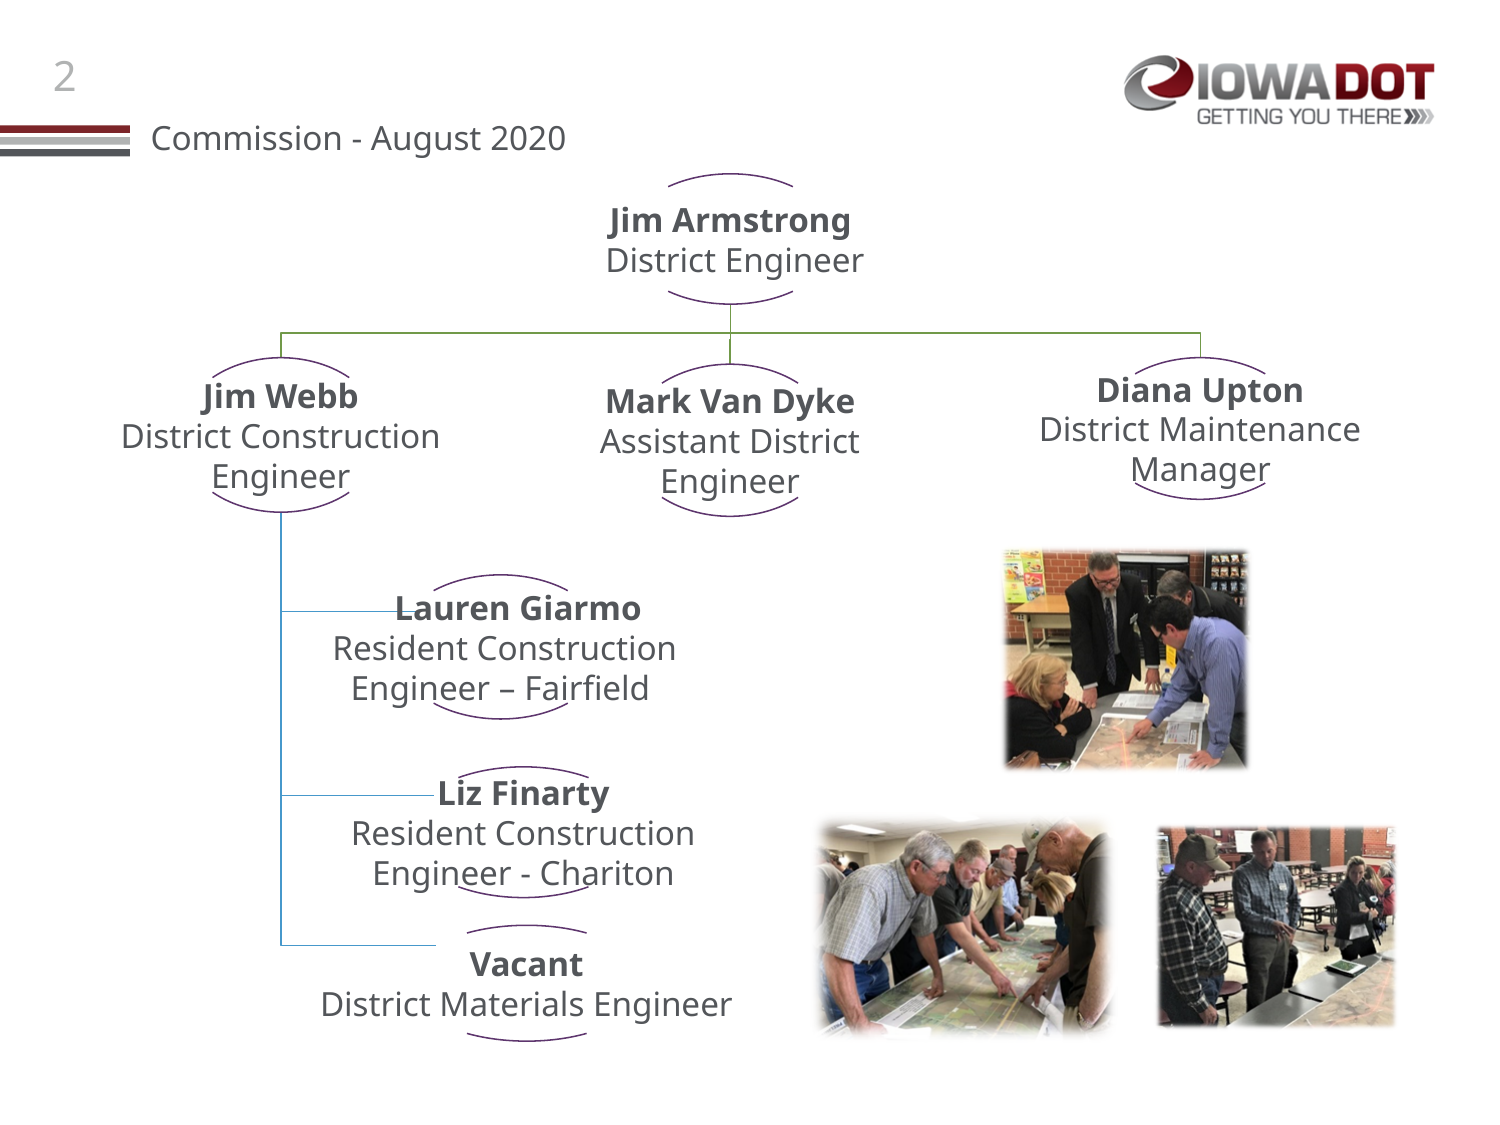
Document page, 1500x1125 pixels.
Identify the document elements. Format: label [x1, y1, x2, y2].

picture [1153, 822, 1400, 1032]
picture [997, 544, 1255, 776]
picture [1117, 46, 1441, 137]
text_box [76, 172, 1406, 1058]
picture [810, 811, 1118, 1043]
